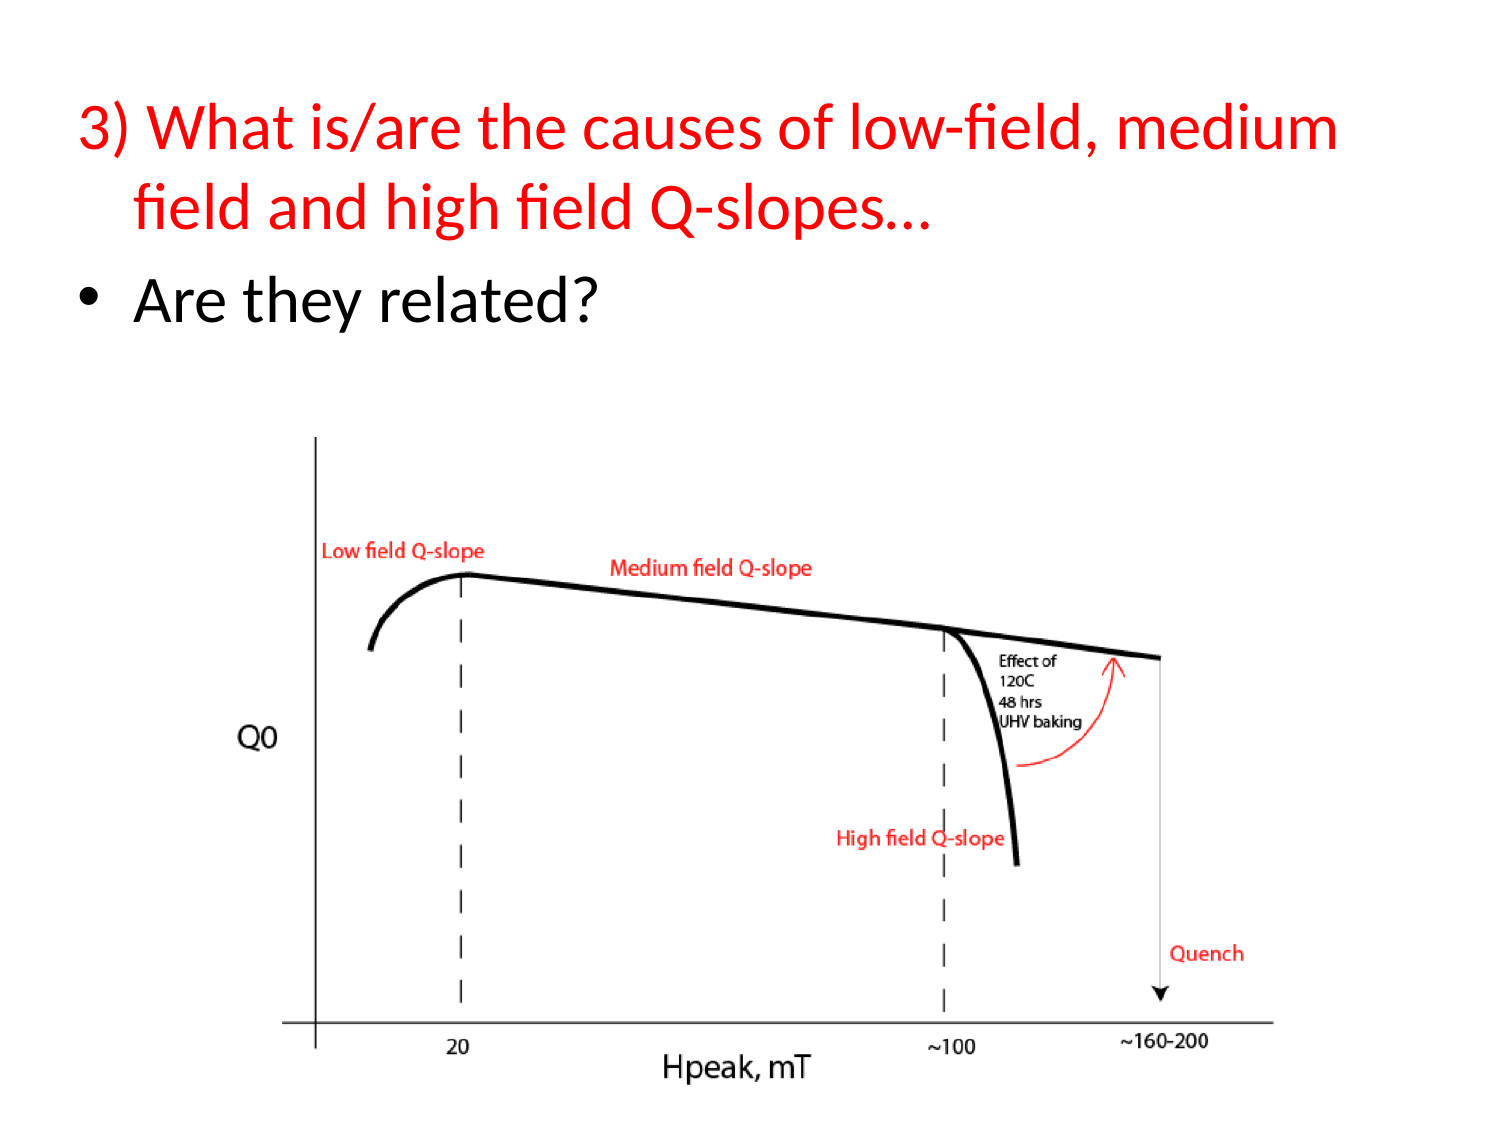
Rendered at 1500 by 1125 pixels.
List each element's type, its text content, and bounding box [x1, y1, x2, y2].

list 3) What is/are the causes of low-field, medium field and high field Q-slopes… Are they related? [62, 75, 1413, 818]
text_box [237, 437, 1285, 1101]
